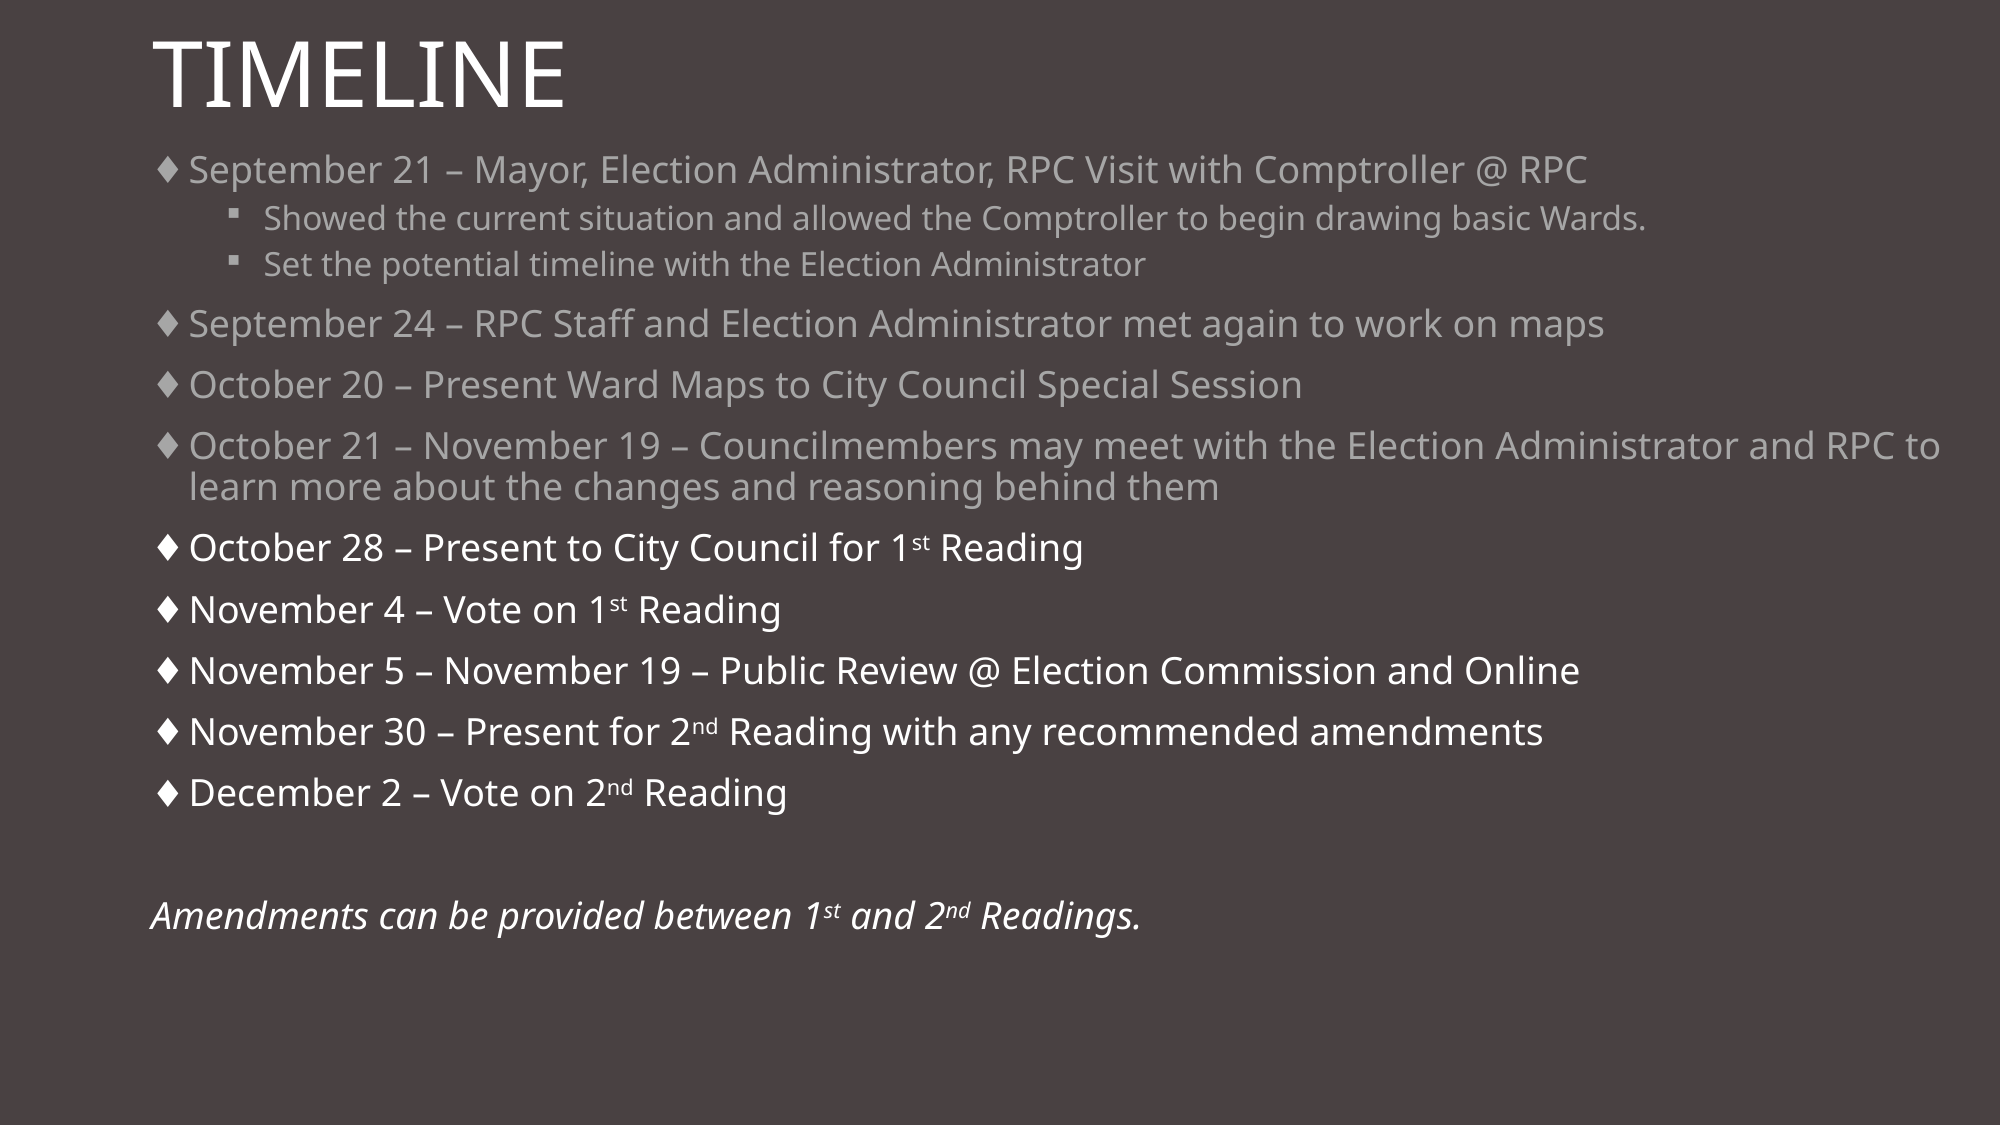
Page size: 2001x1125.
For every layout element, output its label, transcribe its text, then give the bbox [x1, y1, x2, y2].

list September 21 – Mayor, Election Administrator, RPC Visit with Comptroller @ RPC Showed the current situation and allowed the Comptroller to begin drawing basic Wards. Set the potential timeline with the Election Administrator September 24 – RPC Staff and Election Administrator met again to work on maps October 20 – Present Ward Maps to City Council Special Session October 21 – November 19 – Councilmembers may meet with the Election Administrator and RPC to learn more about the changes and reasoning behind them October 28 – Present to City Council for 1st Reading November 4 – Vote on 1st Reading November 5 – November 19 – Public Review @ Election Commission and Online November 30 – Present for 2nd Reading with any recommended amendments December 2 – Vote on 2nd Reading Amendments can be provided between 1st and 2nd Readings. [135, 143, 1977, 1125]
text_box Timeline [137, 0, 1863, 157]
